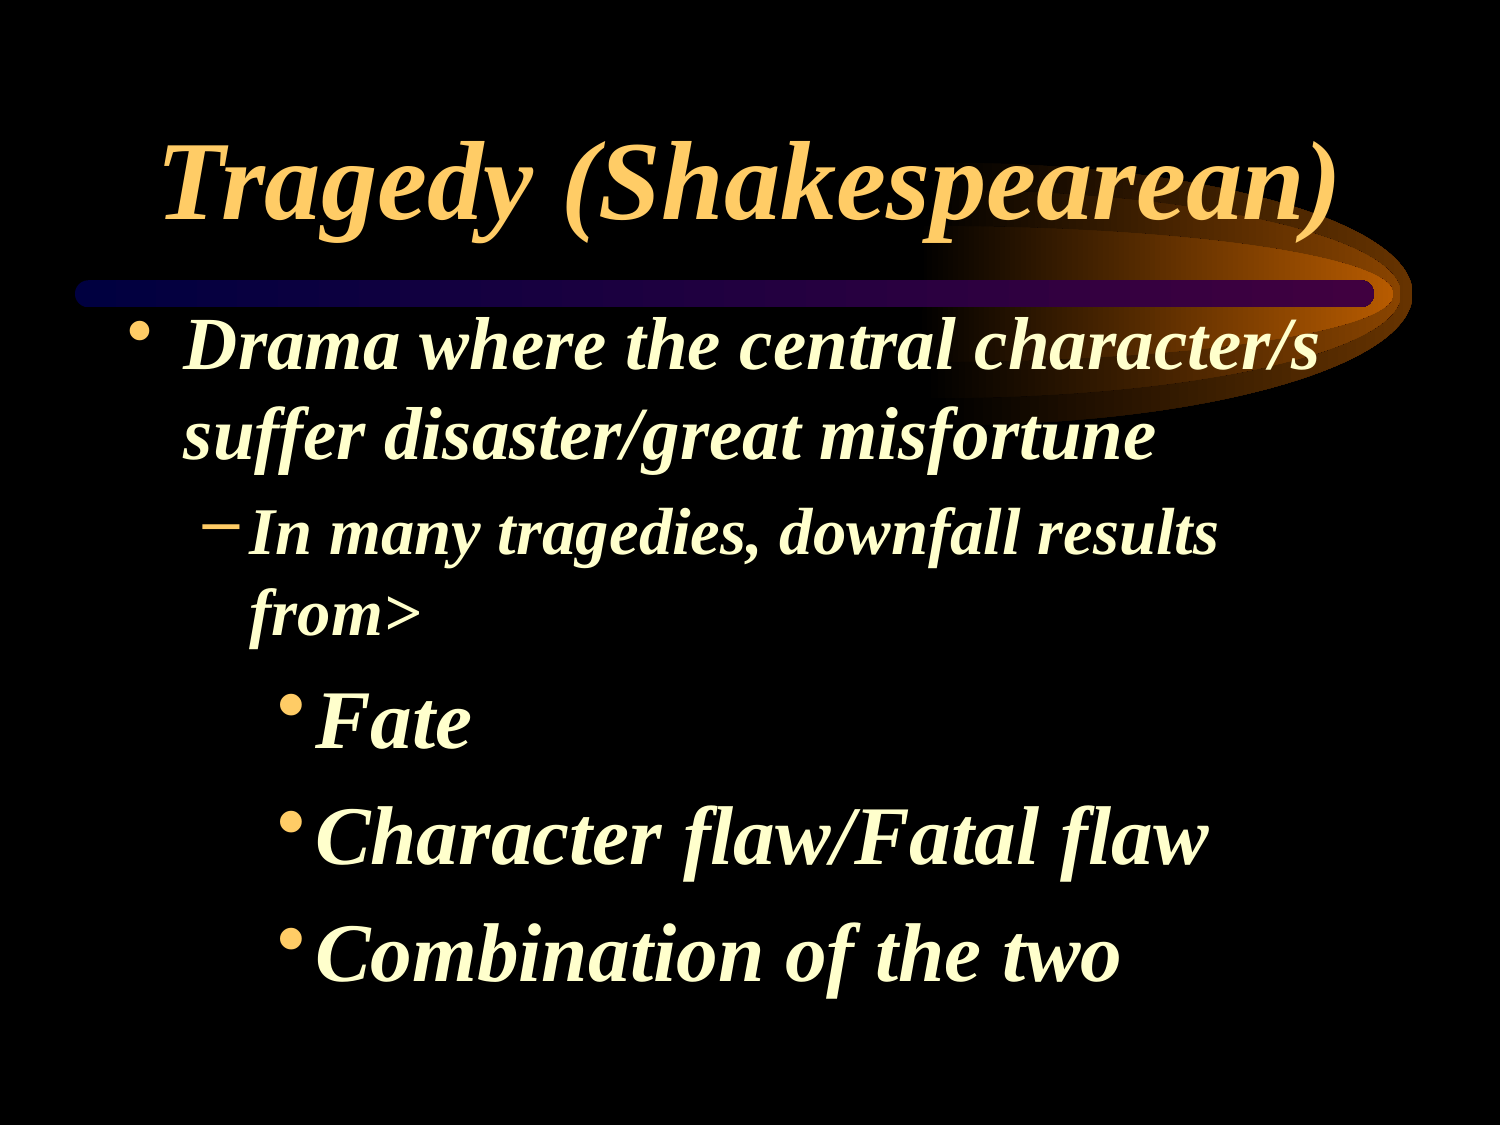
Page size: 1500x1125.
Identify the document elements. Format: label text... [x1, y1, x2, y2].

title Tragedy (Shakespearean) [112, 62, 1388, 250]
list Drama where the central character/s suffer disaster/great misfortune In many tragedies, downfall results from> Fate Character flaw/Fatal flaw Combination of the two [112, 287, 1388, 1013]
